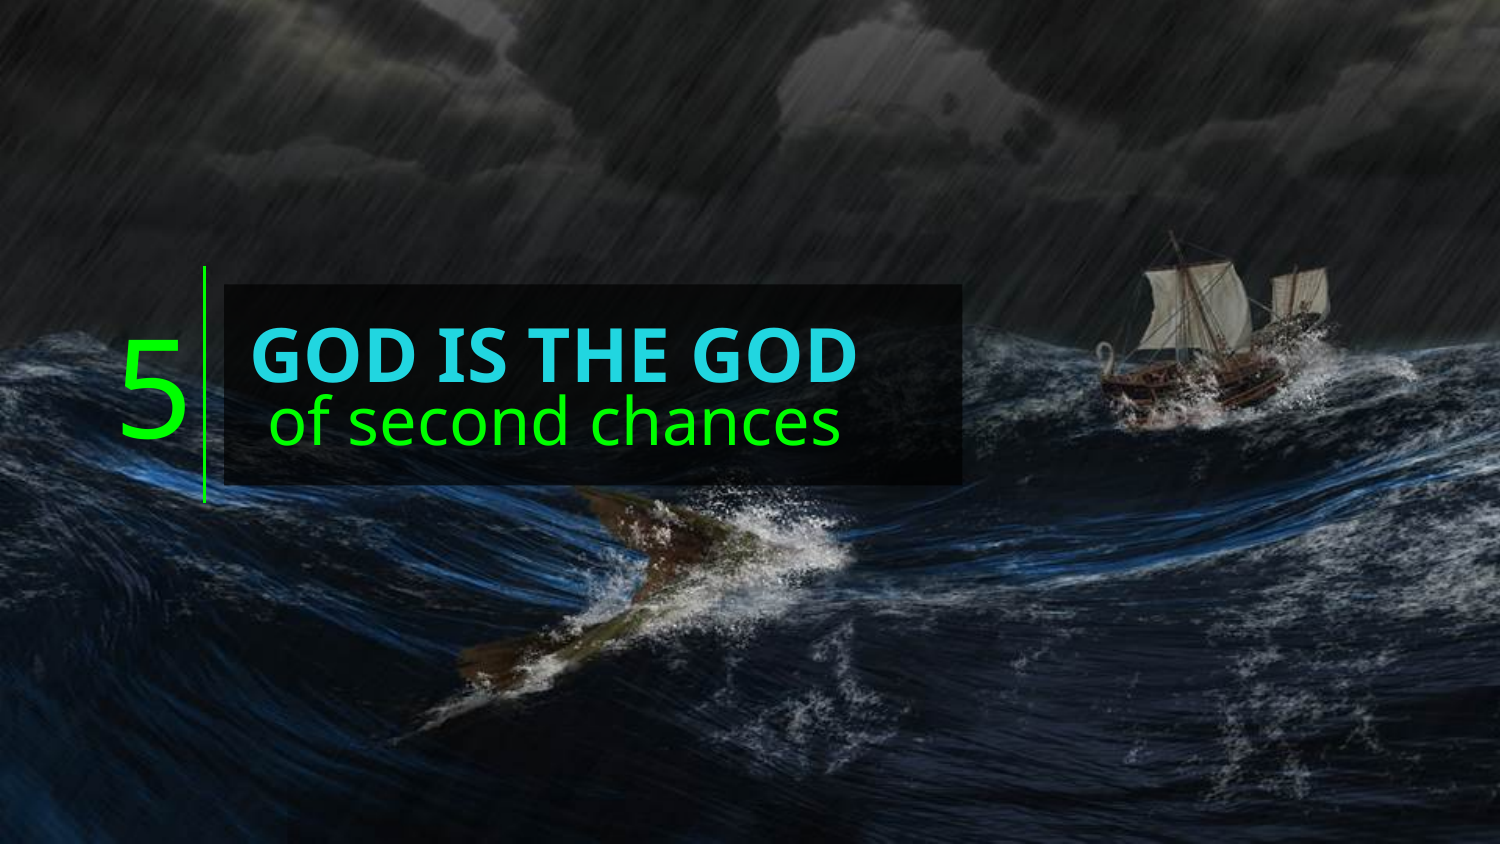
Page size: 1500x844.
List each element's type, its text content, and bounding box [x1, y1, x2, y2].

picture [0, 0, 1500, 844]
text_box [222, 282, 965, 487]
text_box GOD IS THE GOD [234, 299, 1472, 405]
text_box of second chances [252, 371, 950, 467]
text_box 5 [99, 293, 163, 474]
